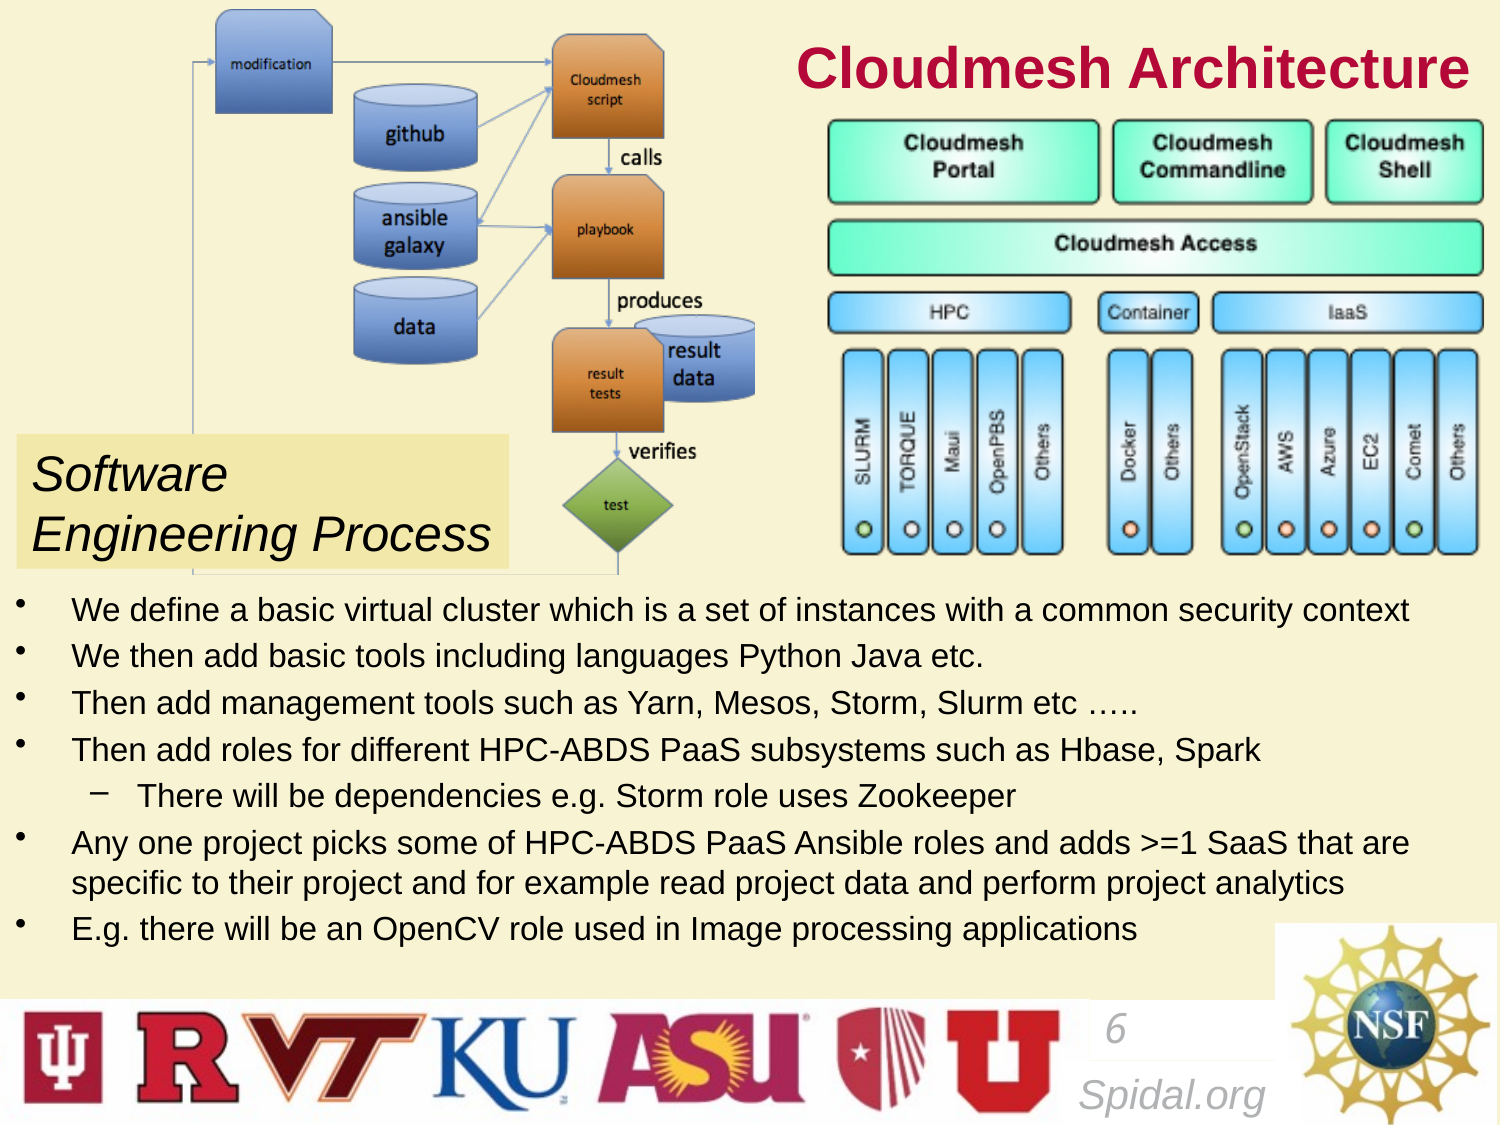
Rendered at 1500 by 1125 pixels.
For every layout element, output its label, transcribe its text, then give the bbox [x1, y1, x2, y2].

picture [1275, 923, 1497, 1125]
picture [192, 8, 756, 576]
title Cloudmesh Architecture [778, 0, 1490, 131]
list We define a basic virtual cluster which is a set of instances with a common security context We then add basic tools including languages Python Java etc. Then add management tools such as Yarn, Mesos, Storm, Slurm etc ….. Then add roles for different HPC-ABDS PaaS subsystems such as Hbase, Spark There will be dependencies e.g. Storm role uses Zookeeper Any one project picks some of HPC-ABDS PaaS Ansible roles and adds >=1 SaaS that are specific to their project and for example read project data and perform project analytics E.g. there will be an OpenCV role used in Image processing applications [0, 580, 1500, 737]
picture [0, 999, 1089, 1125]
picture [824, 117, 1485, 558]
text_box Software Engineering Process [16, 433, 187, 569]
